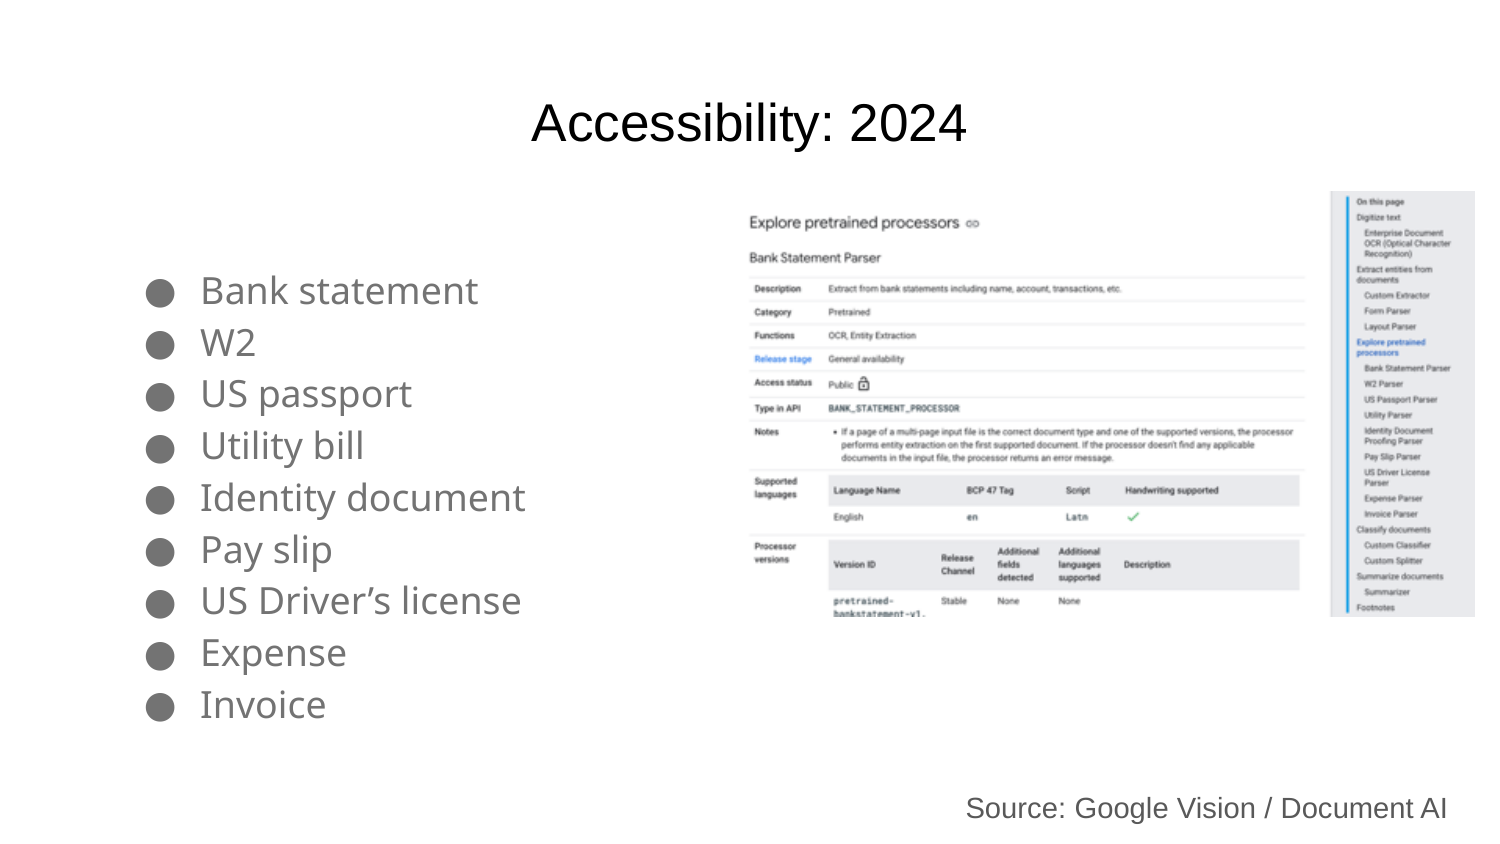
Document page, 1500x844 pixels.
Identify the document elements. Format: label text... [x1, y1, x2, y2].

title Accessibility: 2024 [51, 72, 1449, 167]
text_box Bank statement W2 US passport Utility bill Identity document Pay slip US Driver’s license Expense Invoice [110, 166, 767, 777]
picture [728, 191, 1476, 617]
text_box Source: Google Vision / Document AI [927, 774, 1473, 840]
